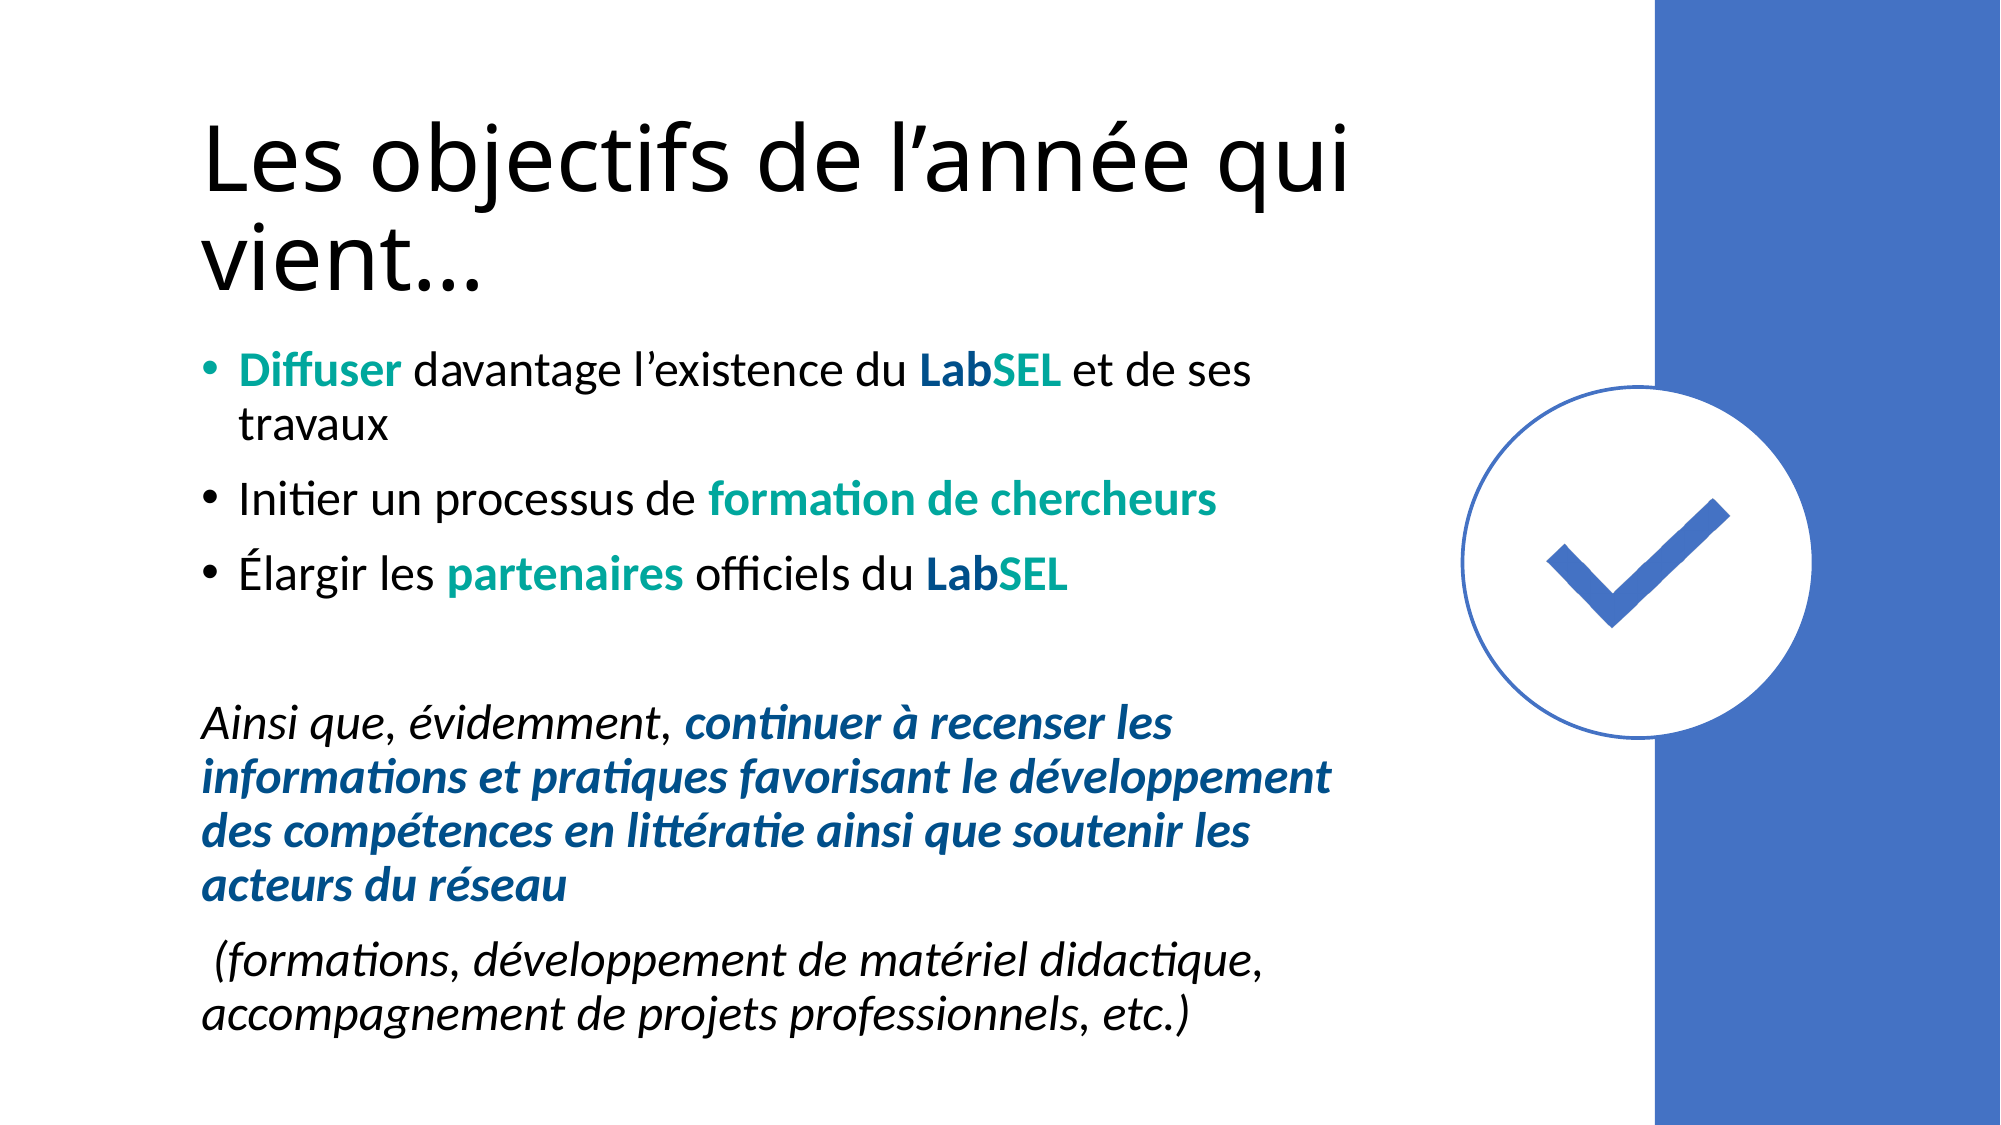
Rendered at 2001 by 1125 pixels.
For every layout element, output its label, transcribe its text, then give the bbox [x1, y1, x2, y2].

text_box [1461, 385, 1815, 740]
picture [1544, 468, 1732, 657]
text_box [1654, 0, 2000, 1125]
title Les objectifs de l’année qui vient… [186, 102, 1512, 321]
list Diffuser davantage l’existence du LabSEL et de ses travaux Initier un processus de formation de chercheurs Élargir les partenaires officiels du LabSEL Ainsi que, évidemment, continuer à recenser les informations et pratiques favorisant le développement des compétences en littératie ainsi que soutenir les acteurs du réseau (formations, développement de matériel didactique, accompagnement de projets professionnels, etc.) [186, 207, 1417, 1125]
